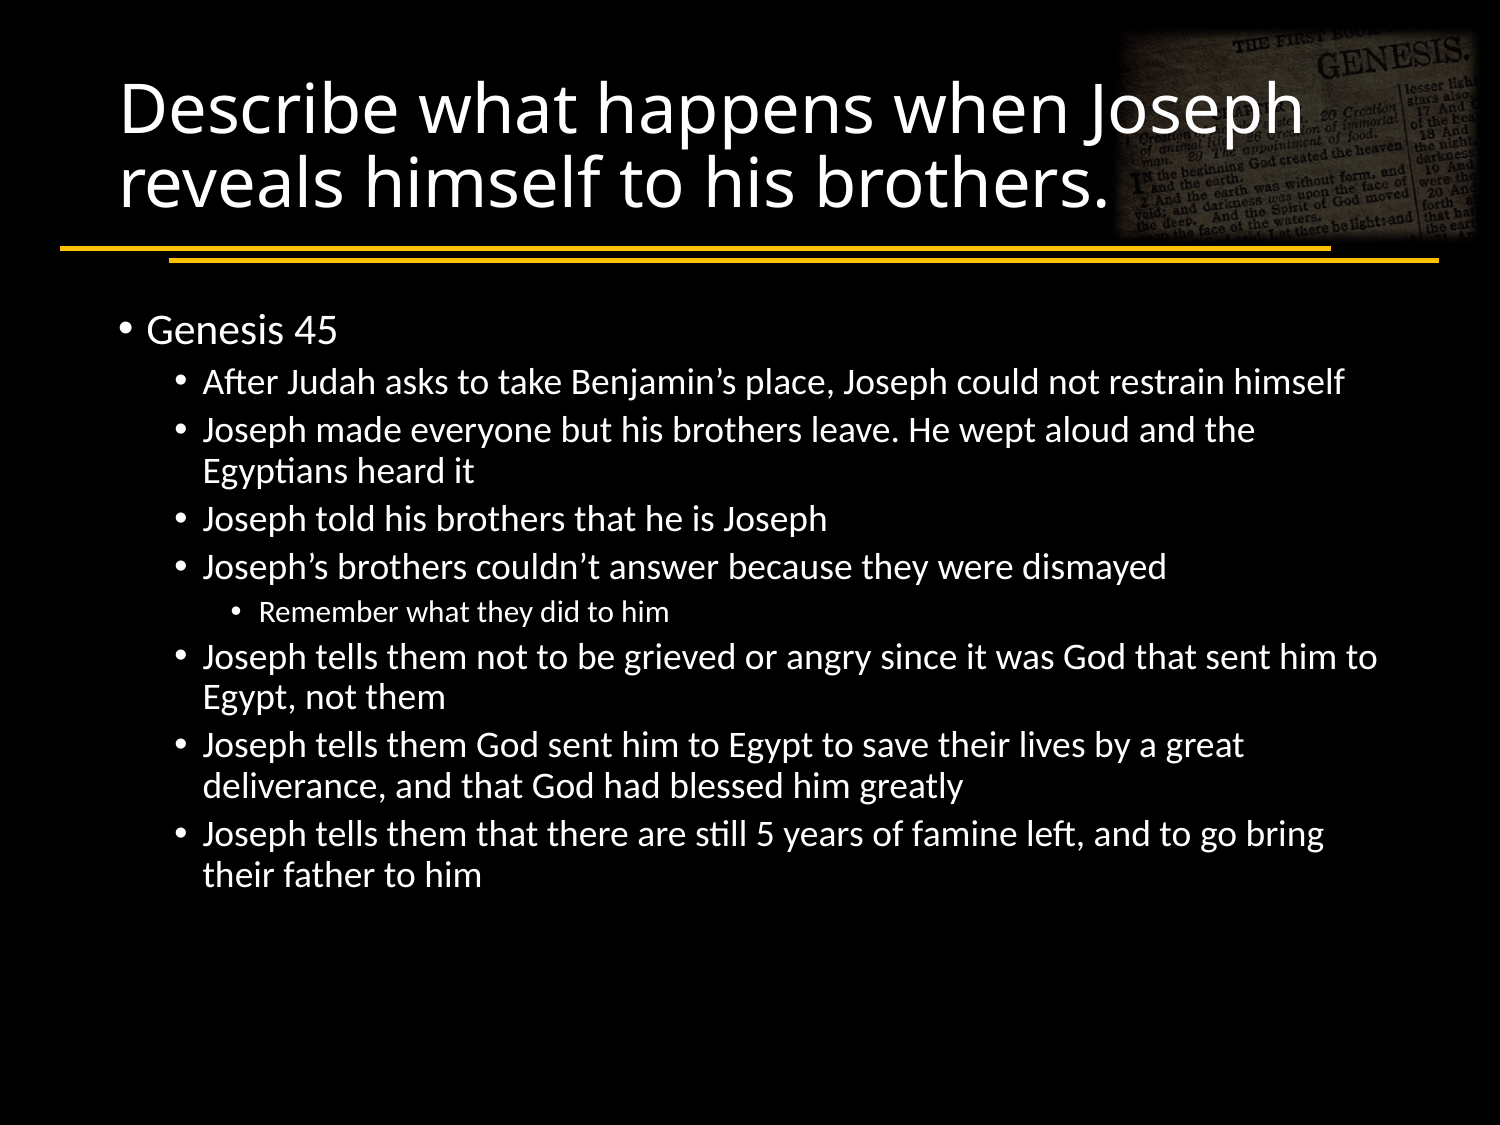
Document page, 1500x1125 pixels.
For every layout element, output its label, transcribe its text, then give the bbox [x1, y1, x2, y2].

title Describe what happens when Joseph reveals himself to his brothers. [103, 59, 1397, 237]
list Genesis 45 After Judah asks to take Benjamin’s place, Joseph could not restrain himself Joseph made everyone but his brothers leave. He wept aloud and the Egyptians heard it Joseph told his brothers that he is Joseph Joseph’s brothers couldn’t answer because they were dismayed Remember what they did to him Joseph tells them not to be grieved or angry since it was God that sent him to Egypt, not them Joseph tells them God sent him to Egypt to save their lives by a great deliverance, and that God had blessed him greatly Joseph tells them that there are still 5 years of famine left, and to go bring their father to him [103, 299, 1397, 1093]
picture [1120, 36, 1472, 234]
